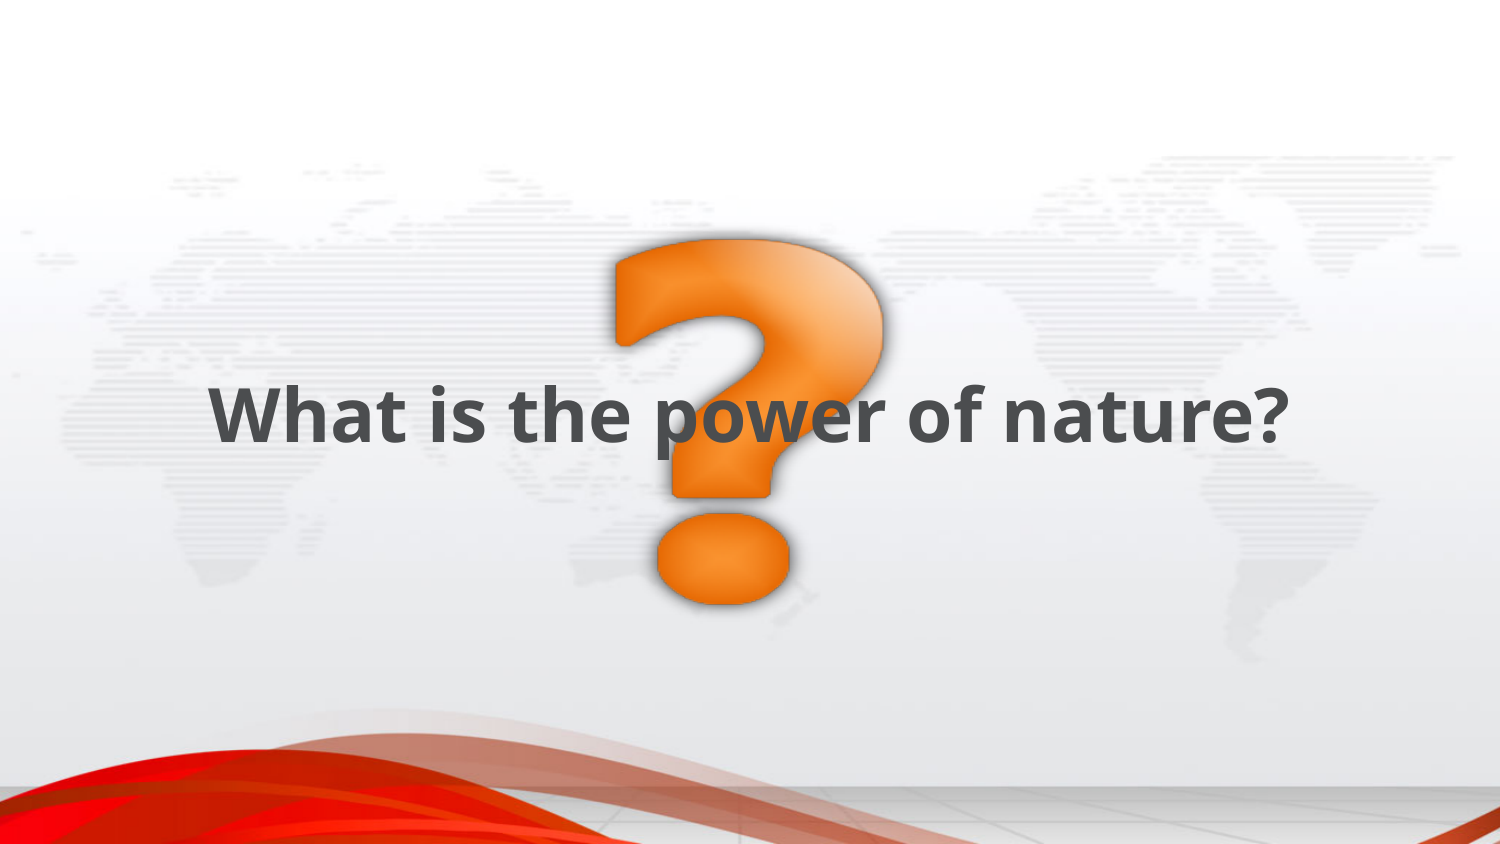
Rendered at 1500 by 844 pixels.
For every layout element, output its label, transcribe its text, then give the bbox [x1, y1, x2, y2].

title What is the power of nature? [69, 378, 483, 465]
picture [0, 0, 1500, 844]
title What is the power of nature? [1017, 378, 1431, 465]
